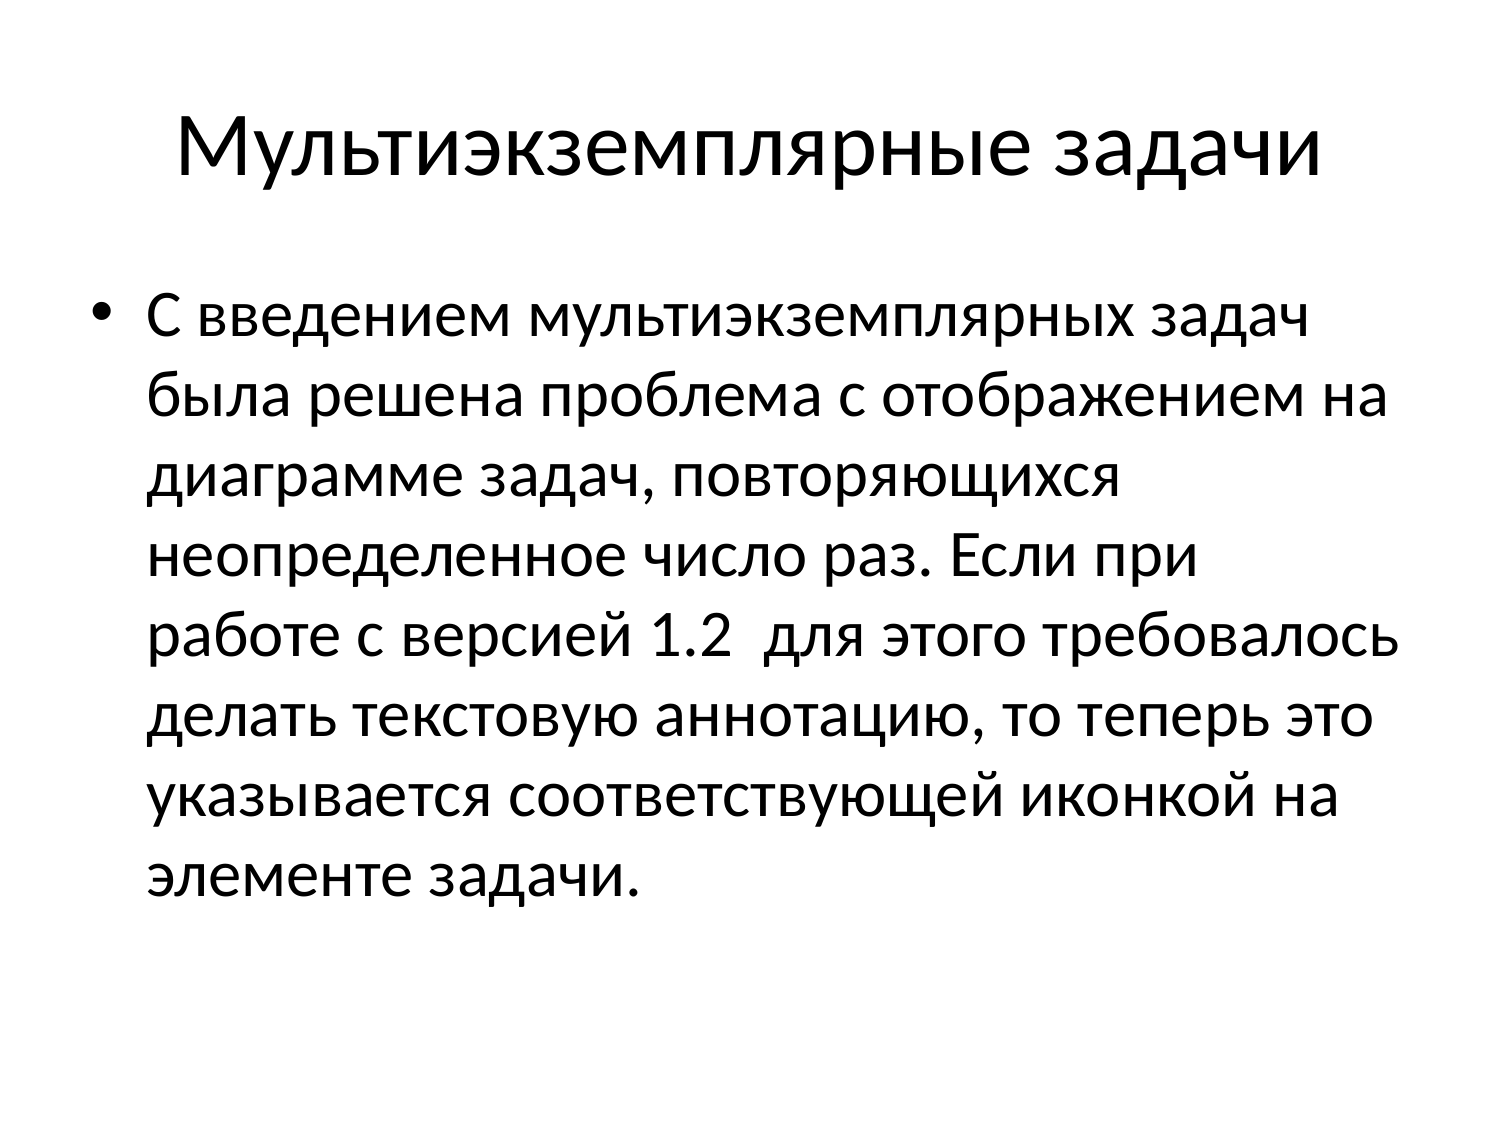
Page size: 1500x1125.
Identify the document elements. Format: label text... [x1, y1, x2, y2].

title Мультиэкземплярные задачи [75, 45, 1425, 233]
list С введением мультиэкземплярных задач была решена проблема с отображением на диаграмме задач, повторяющихся неопределенное число раз. Если при работе с версией 1.2 для этого требовалось делать текстовую аннотацию, то теперь это указывается соответствующей иконкой на элементе задачи. [75, 262, 1425, 1005]
